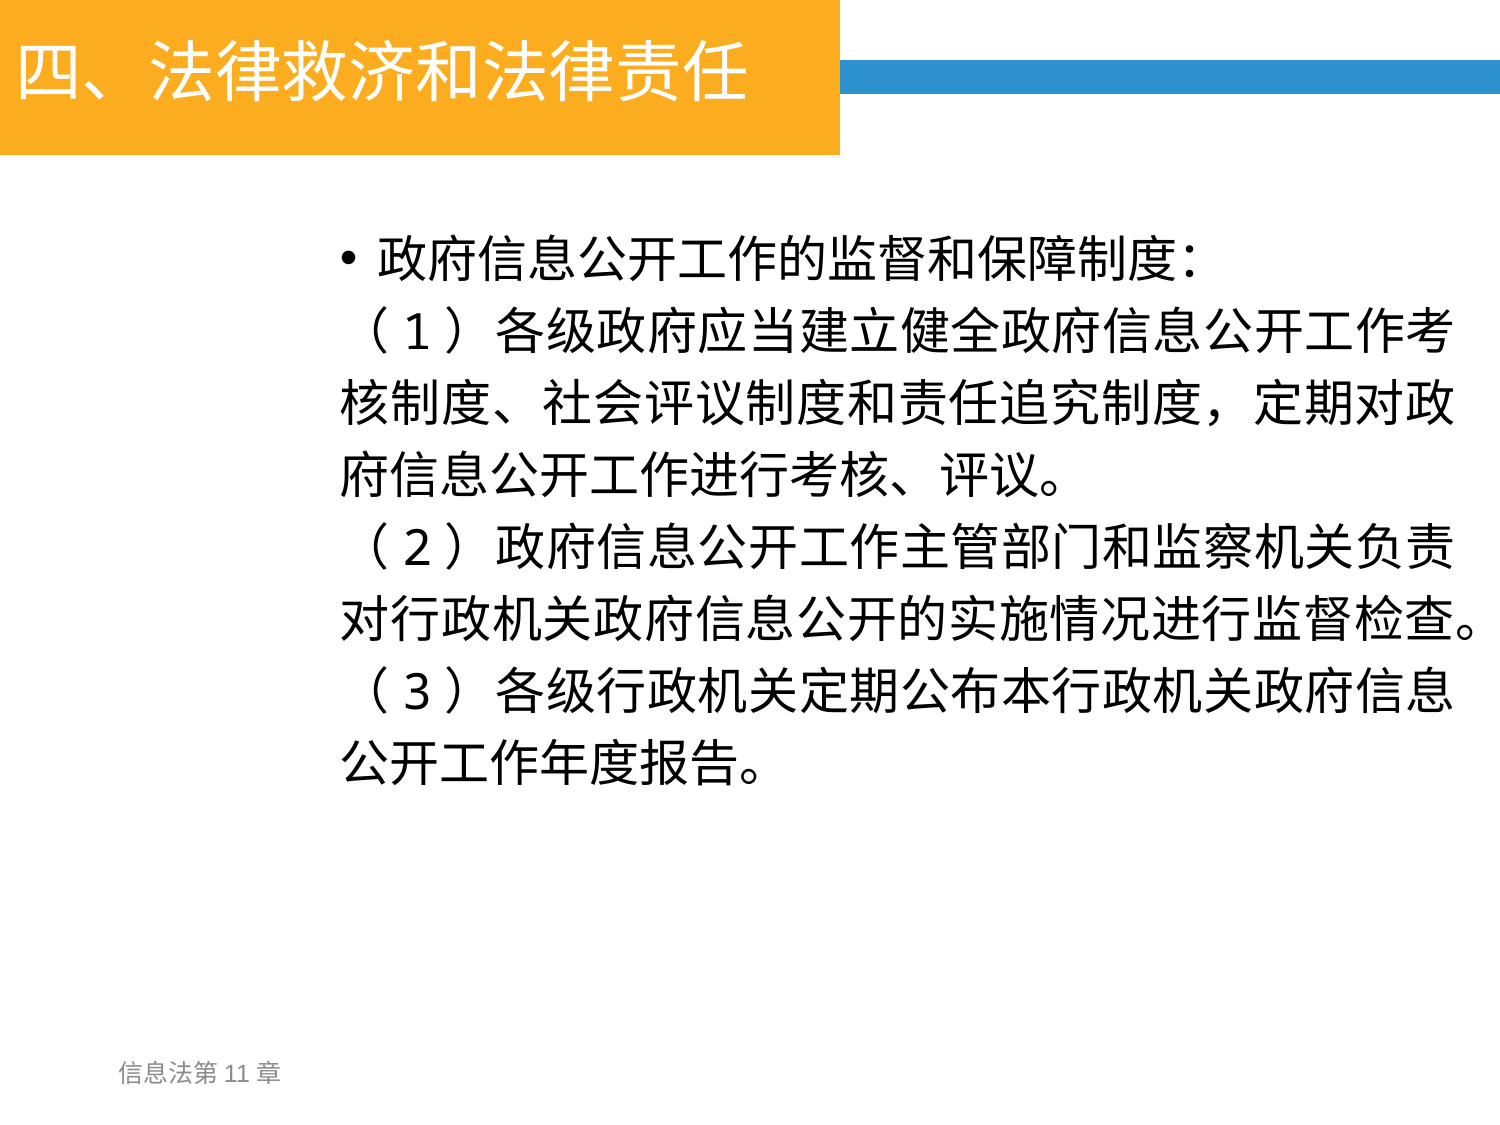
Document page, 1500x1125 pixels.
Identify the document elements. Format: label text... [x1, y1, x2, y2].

picture [0, 0, 1500, 1125]
slide_number 信息法第11章 [103, 1042, 441, 1103]
list 政府信息公开工作的监督和保障制度： （1）各级政府应当建立健全政府信息公开工作考核制度、社会评议制度和责任追究制度，定期对政府信息公开工作进行考核、评议。 （2）政府信息公开工作主管部门和监察机关负责对行政机关政府信息公开的实施情况进行监督检查。 （3）各级行政机关定期公布本行政机关政府信息公开工作年度报告。 [324, 208, 1471, 1083]
title 四、法律救济和法律责任 [0, 0, 833, 149]
